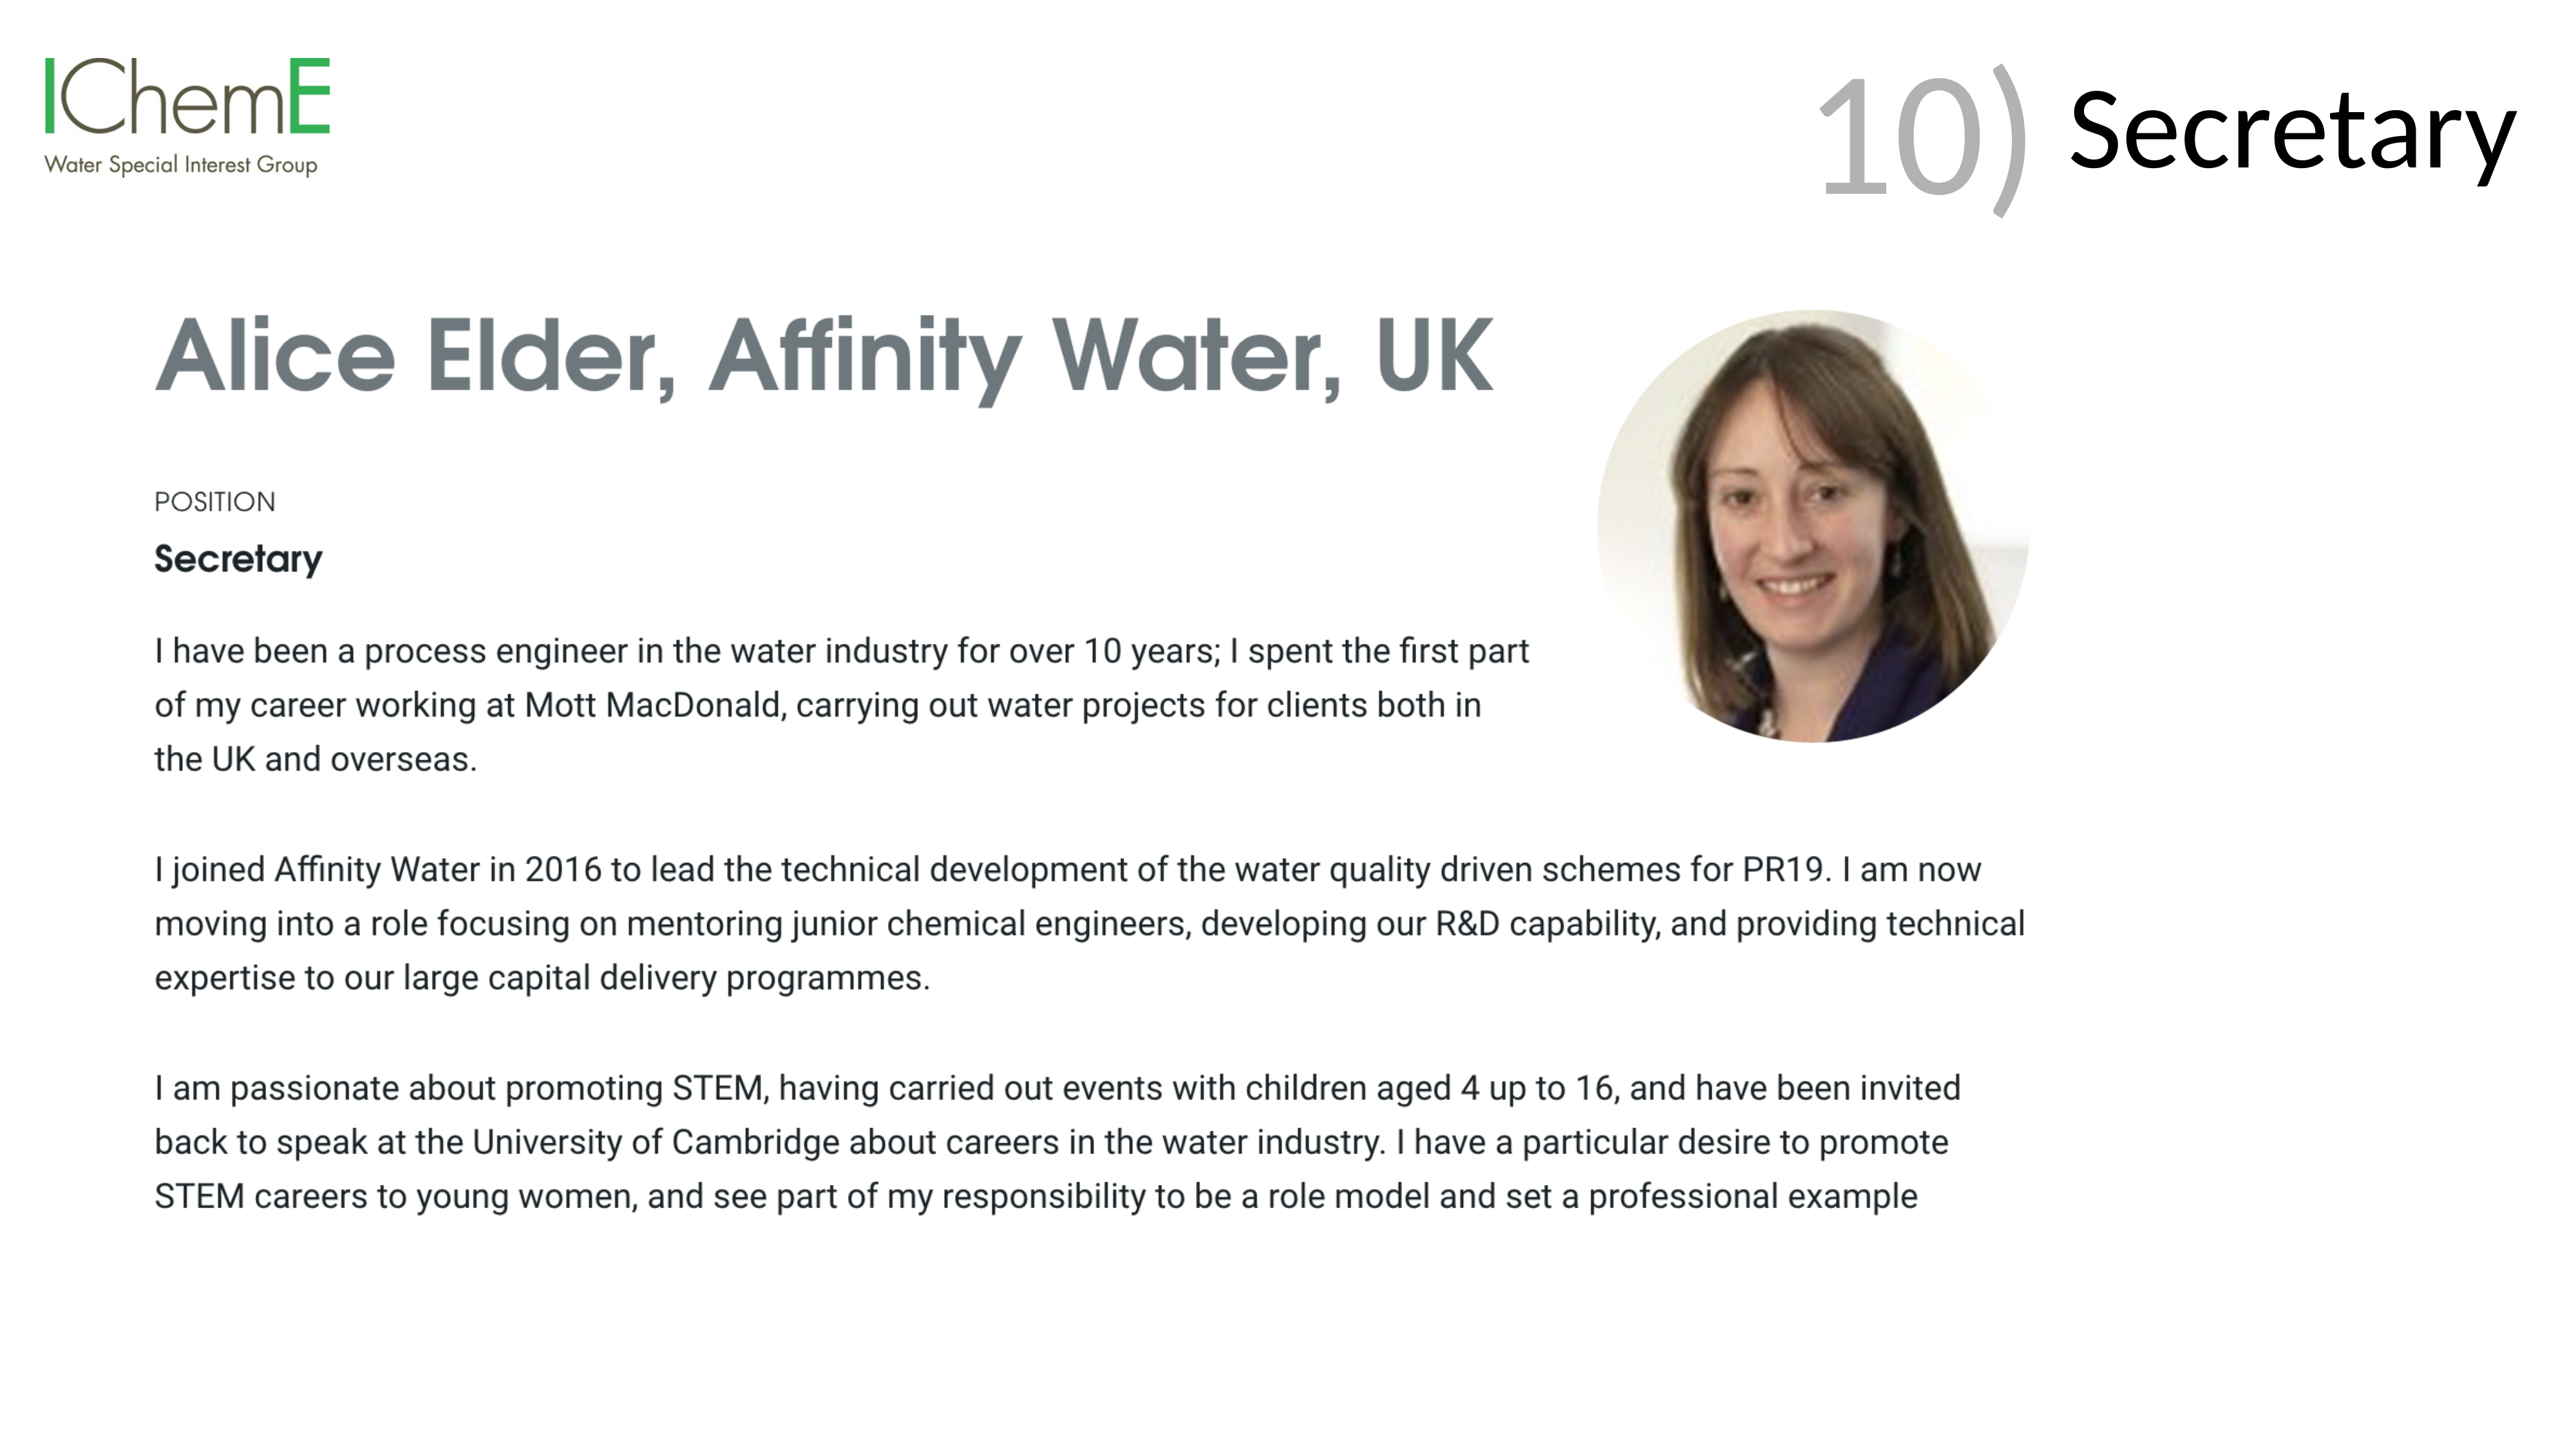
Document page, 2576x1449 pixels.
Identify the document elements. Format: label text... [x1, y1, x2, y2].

picture [44, 58, 330, 178]
picture [84, 241, 2108, 1293]
text_box Secretary [789, 0, 2528, 242]
text_box 10) [1794, 6, 2049, 239]
